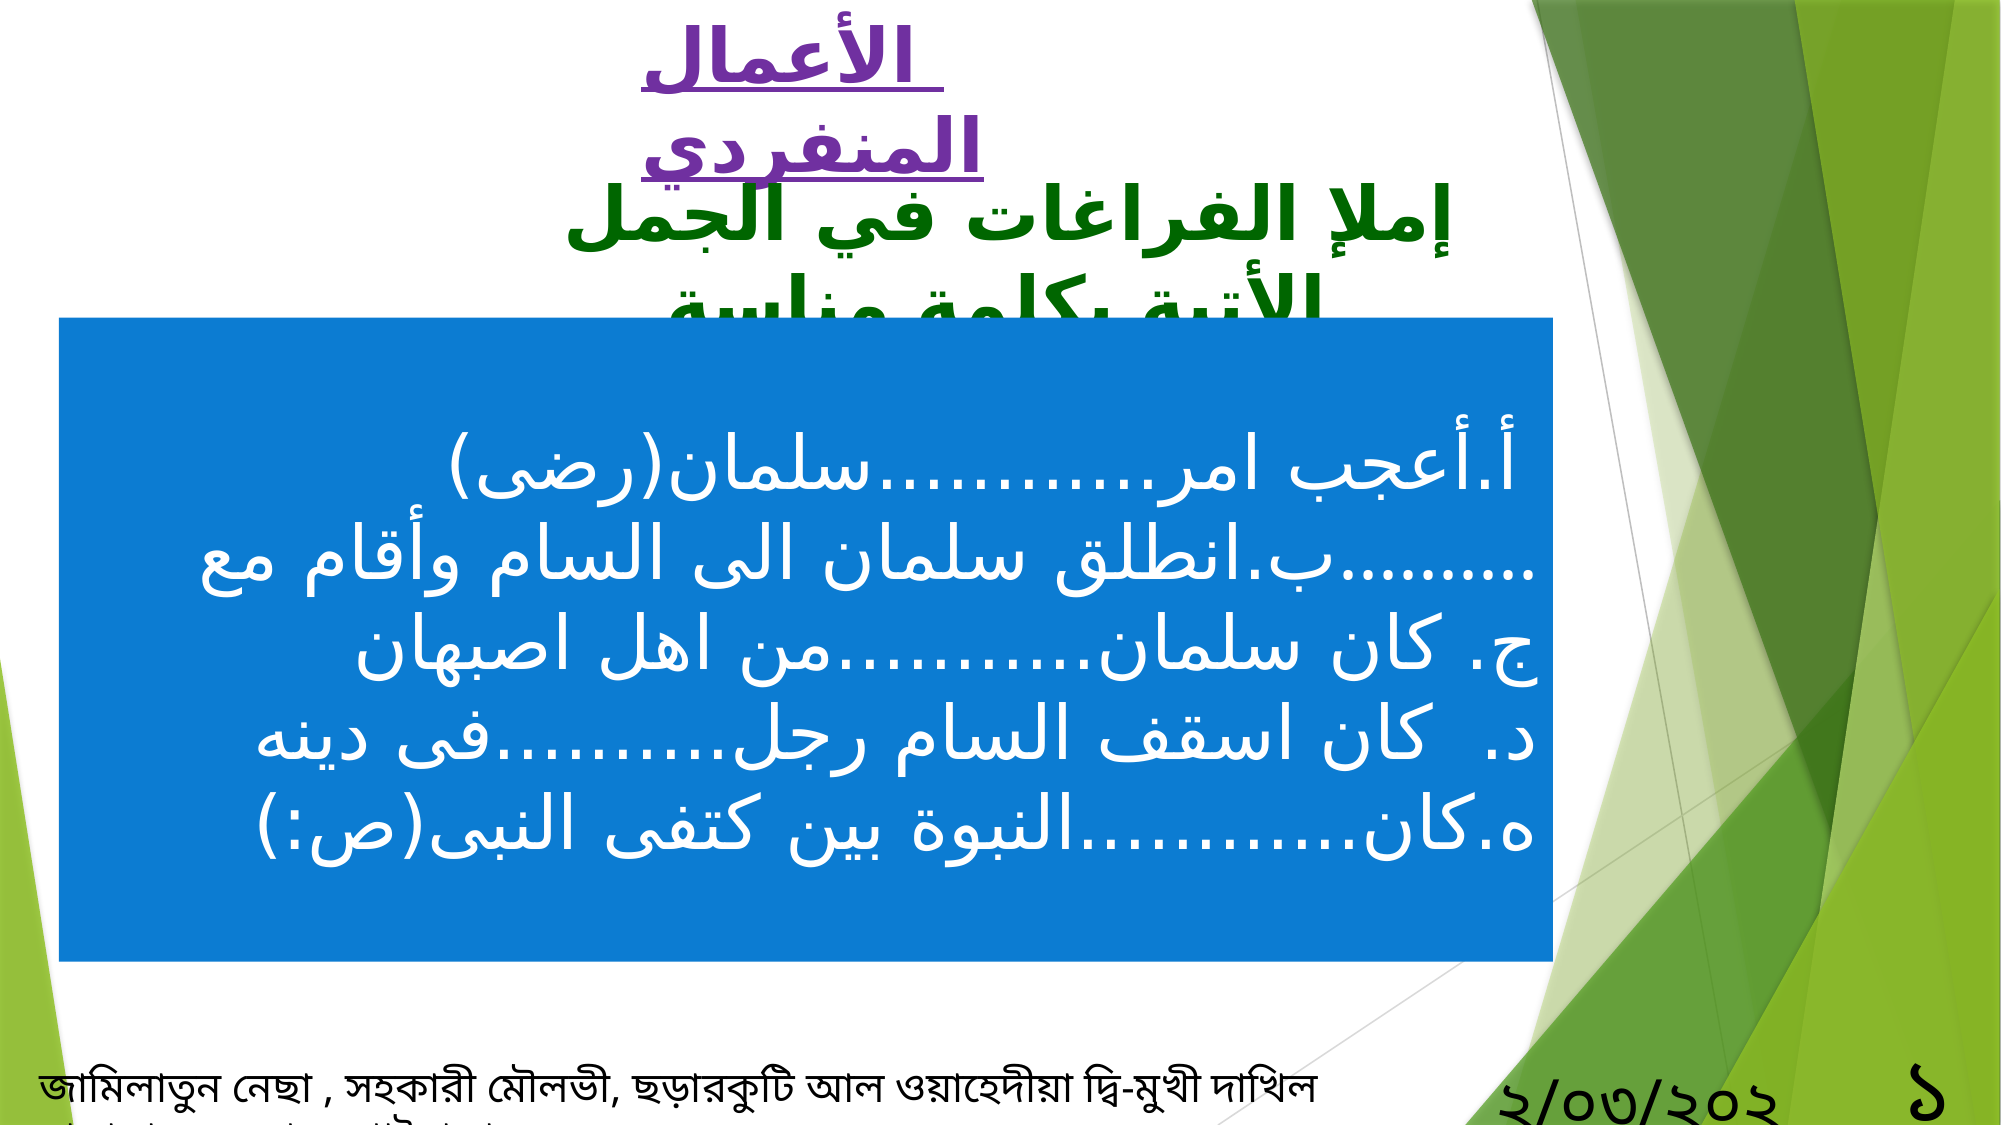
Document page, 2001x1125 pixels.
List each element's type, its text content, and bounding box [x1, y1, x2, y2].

text_box إملإ الفراغات في الجمل الأتية بكلمة مناسة [446, 158, 1572, 353]
text_box ২/০৩/২০২১ [1480, 1053, 1804, 1125]
text_box ১২ [1884, 1022, 2000, 1125]
text_box الأعمال المنفردي [626, 0, 1227, 121]
text_box জামিলাতুন নেছা , সহকারী মৌলভী, ছড়ারকুটি আল ওয়াহেদীয়া ‍দ্বি-মুখী দাখিল মাদ্রাসা, সুন্দরগঞ্জ, গাইবান্ধা। [24, 1053, 1404, 1125]
text_box أ.أعجب امر............سلمان(رضى) ب.انطلق سلمان الى السام وأقام مع.......... ج. كان سلمان...........من اهل اصبهان د. كان اسقف السام رجل..........فى دينه ه.كان............النبوة بين كتفى النبى(ص:) [57, 316, 1554, 963]
